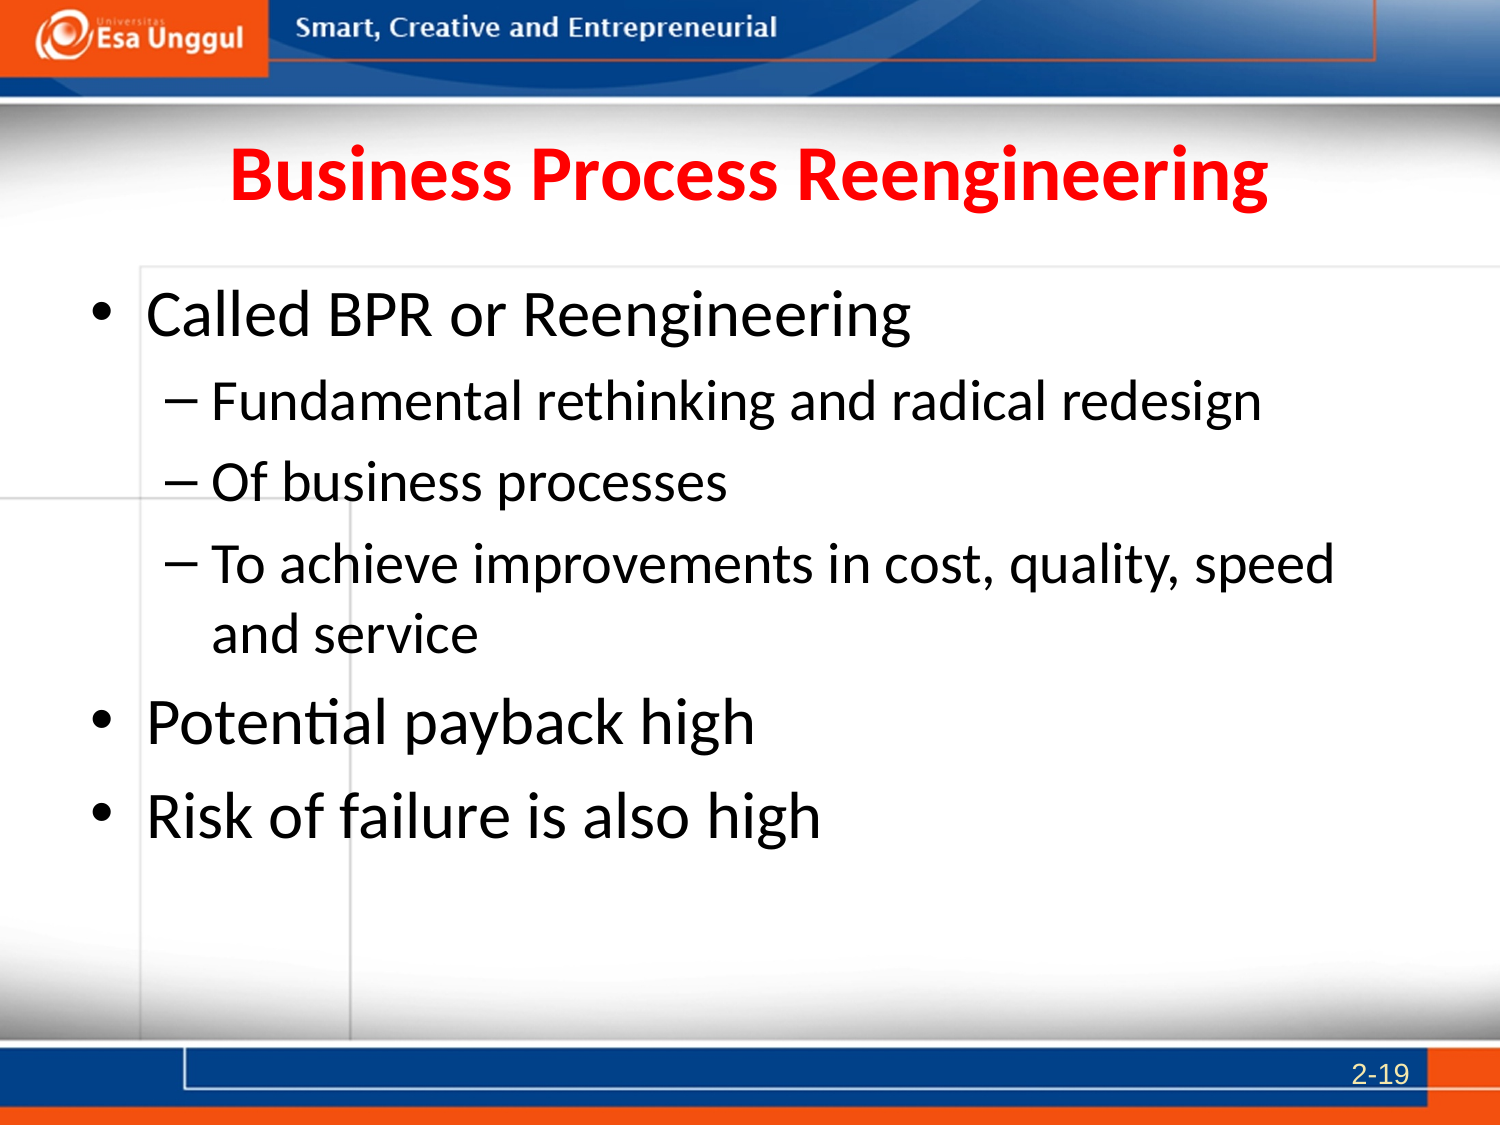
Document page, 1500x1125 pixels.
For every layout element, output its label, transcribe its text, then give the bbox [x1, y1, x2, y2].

picture [0, 0, 1500, 1125]
title Business Process Reengineering [75, 75, 1425, 262]
slide_number 2-19 [1074, 1042, 1425, 1103]
list Called BPR or Reengineering Fundamental rethinking and radical redesign Of business processes To achieve improvements in cost, quality, speed and service Potential payback high Risk of failure is also high [75, 262, 1425, 1005]
